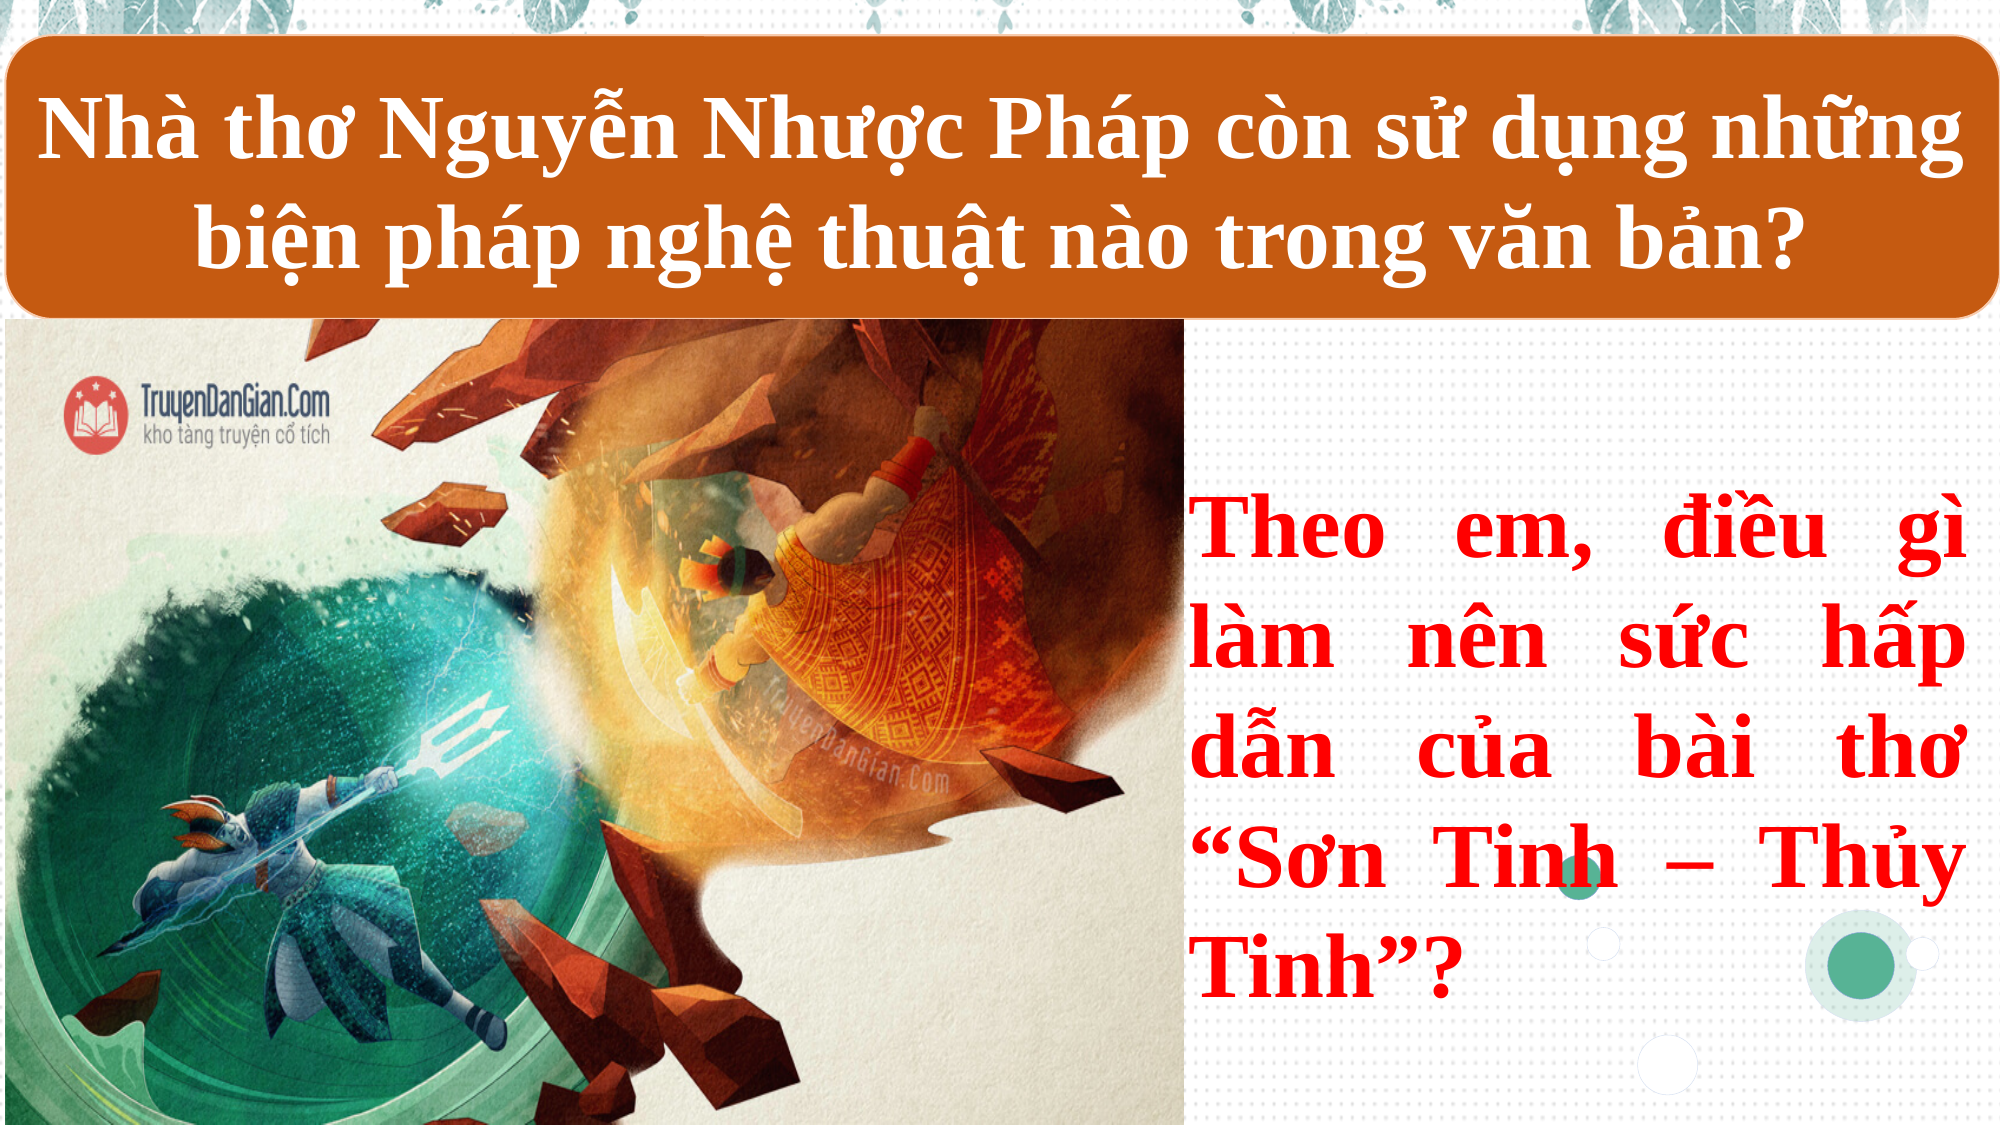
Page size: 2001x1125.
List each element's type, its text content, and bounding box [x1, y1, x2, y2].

text_box [1636, 1033, 1699, 1096]
text_box Theo em, điều gì làm nên sức hấp dẫn của bài thơ “Sơn Tinh – Thủy Tinh”? [1184, 458, 1984, 1023]
text_box Nhà thơ Nguyễn Nhược Pháp còn sử dụng những biện pháp nghệ thuật nào trong văn bản? [4, 34, 2000, 320]
picture [0, 0, 2000, 1125]
